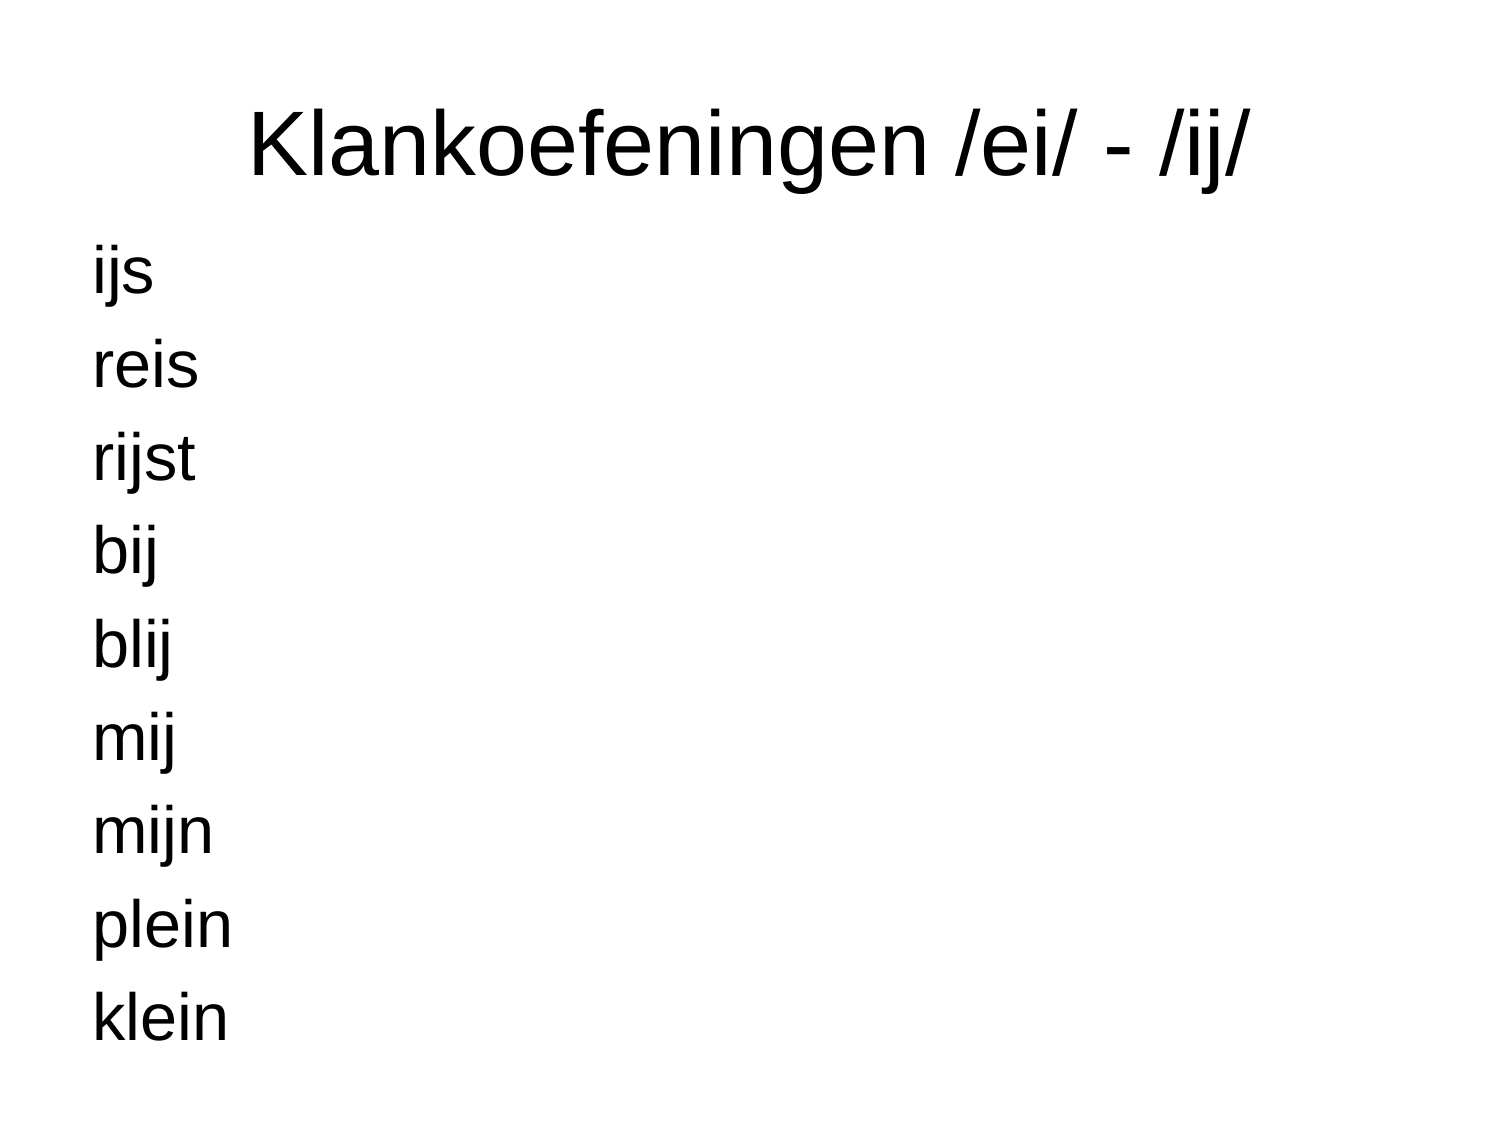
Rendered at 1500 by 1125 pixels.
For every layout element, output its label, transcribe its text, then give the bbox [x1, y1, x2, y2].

text_box ijs reis rijst bij blij mij mijn plein klein geit mijn [77, 219, 1428, 963]
title Klankoefeningen /ei/ - /ij/ [75, 45, 1425, 233]
